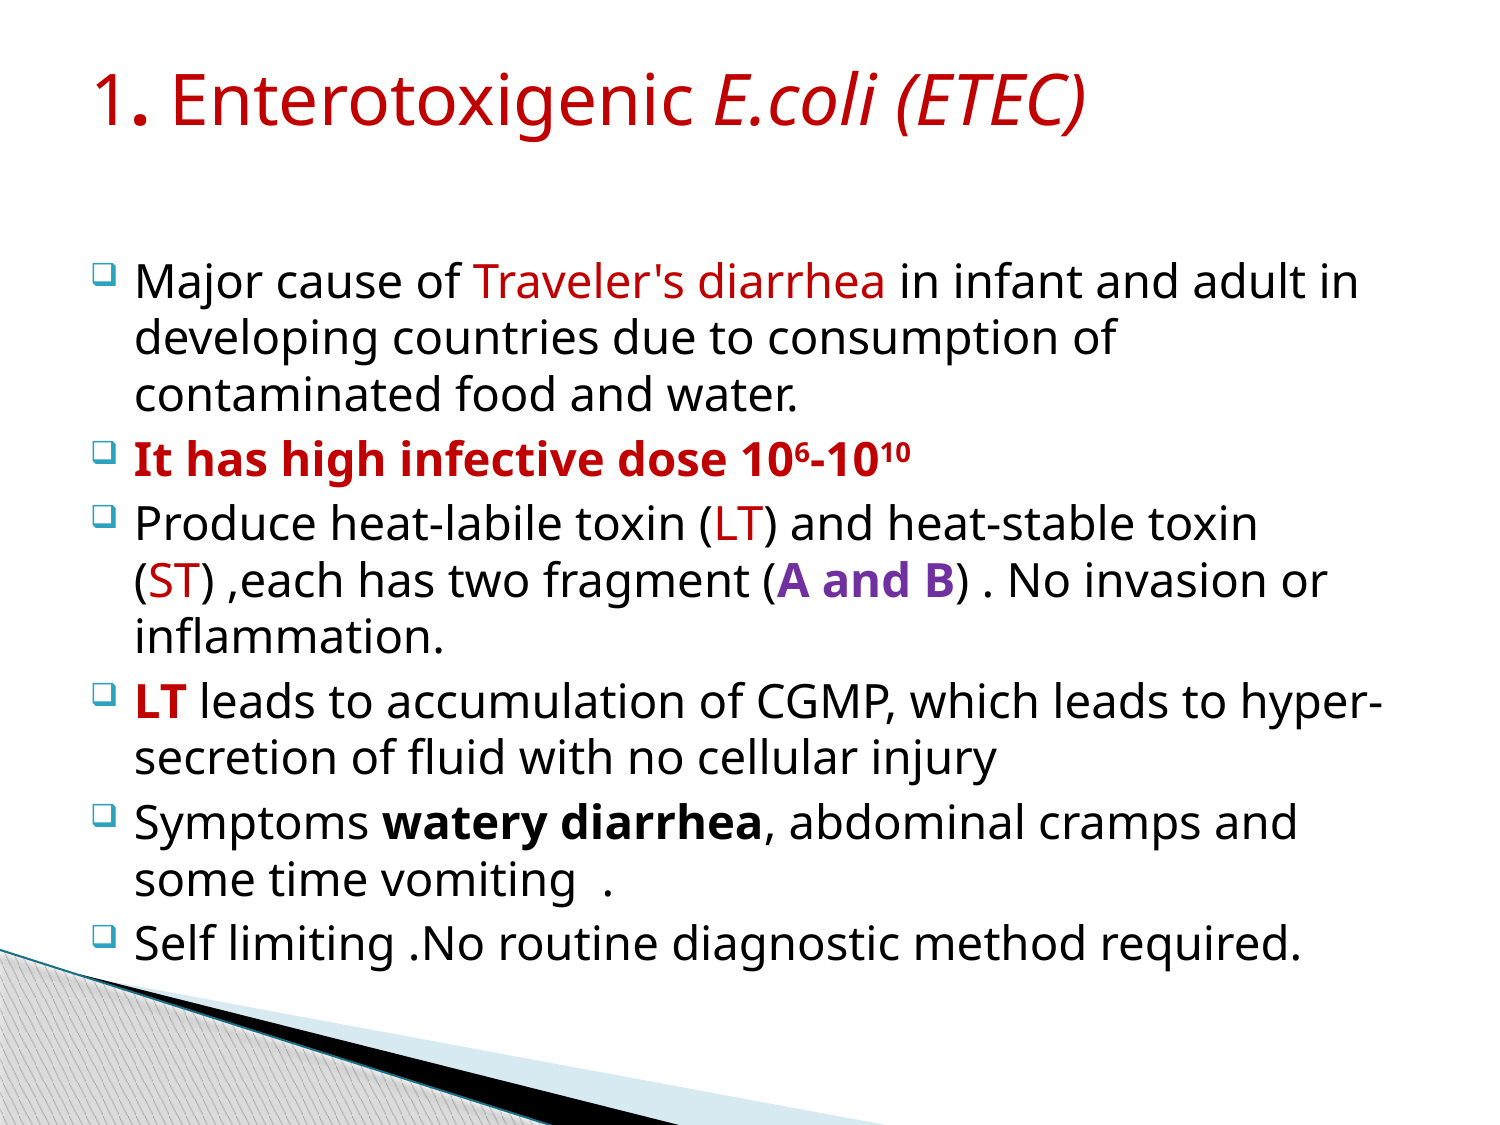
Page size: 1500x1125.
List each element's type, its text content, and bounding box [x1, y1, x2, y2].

title 1. Enterotoxigenic E.coli (ETEC) [75, 45, 1425, 233]
list Major cause of Traveler's diarrhea in infant and adult in developing countries due to consumption of contaminated food and water. It has high infective dose 106-1010 Produce heat-labile toxin (LT) and heat-stable toxin (ST) ,each has two fragment (A and B) . No invasion or inflammation. LT leads to accumulation of CGMP, which leads to hyper-secretion of fluid with no cellular injury Symptoms watery diarrhea, abdominal cramps and some time vomiting . Self limiting .No routine diagnostic method required. [74, 243, 1421, 982]
